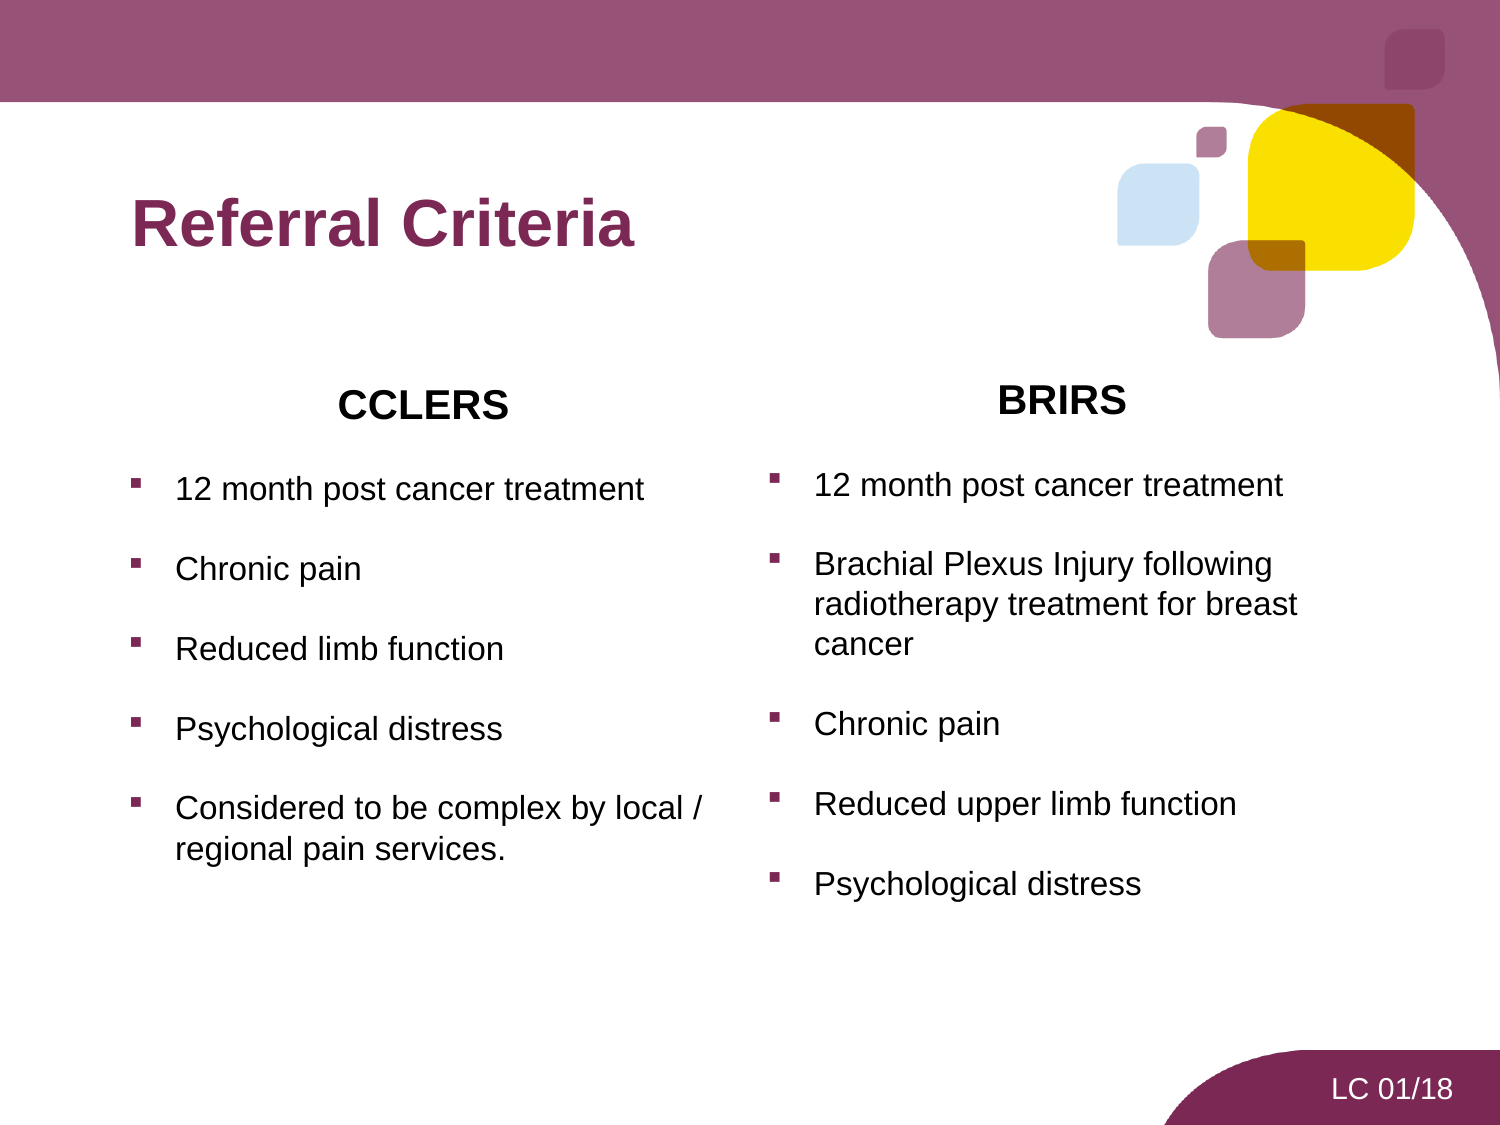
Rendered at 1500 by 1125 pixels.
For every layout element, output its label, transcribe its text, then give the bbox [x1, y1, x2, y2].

picture [1163, 1049, 1500, 1125]
list LC 01/18 [1191, 1068, 1454, 1106]
title Referral Criteria [131, 187, 1372, 261]
list CCLERS 12 month post cancer treatment Chronic pain Reduced limb function Psychological distress Considered to be complex by local / regional pain services. [128, 337, 719, 1027]
list BRIRS 12 month post cancer treatment Brachial Plexus Injury following radiotherapy treatment for breast cancer Chronic pain Reduced upper limb function Psychological distress [767, 332, 1358, 924]
picture [0, 0, 1500, 401]
